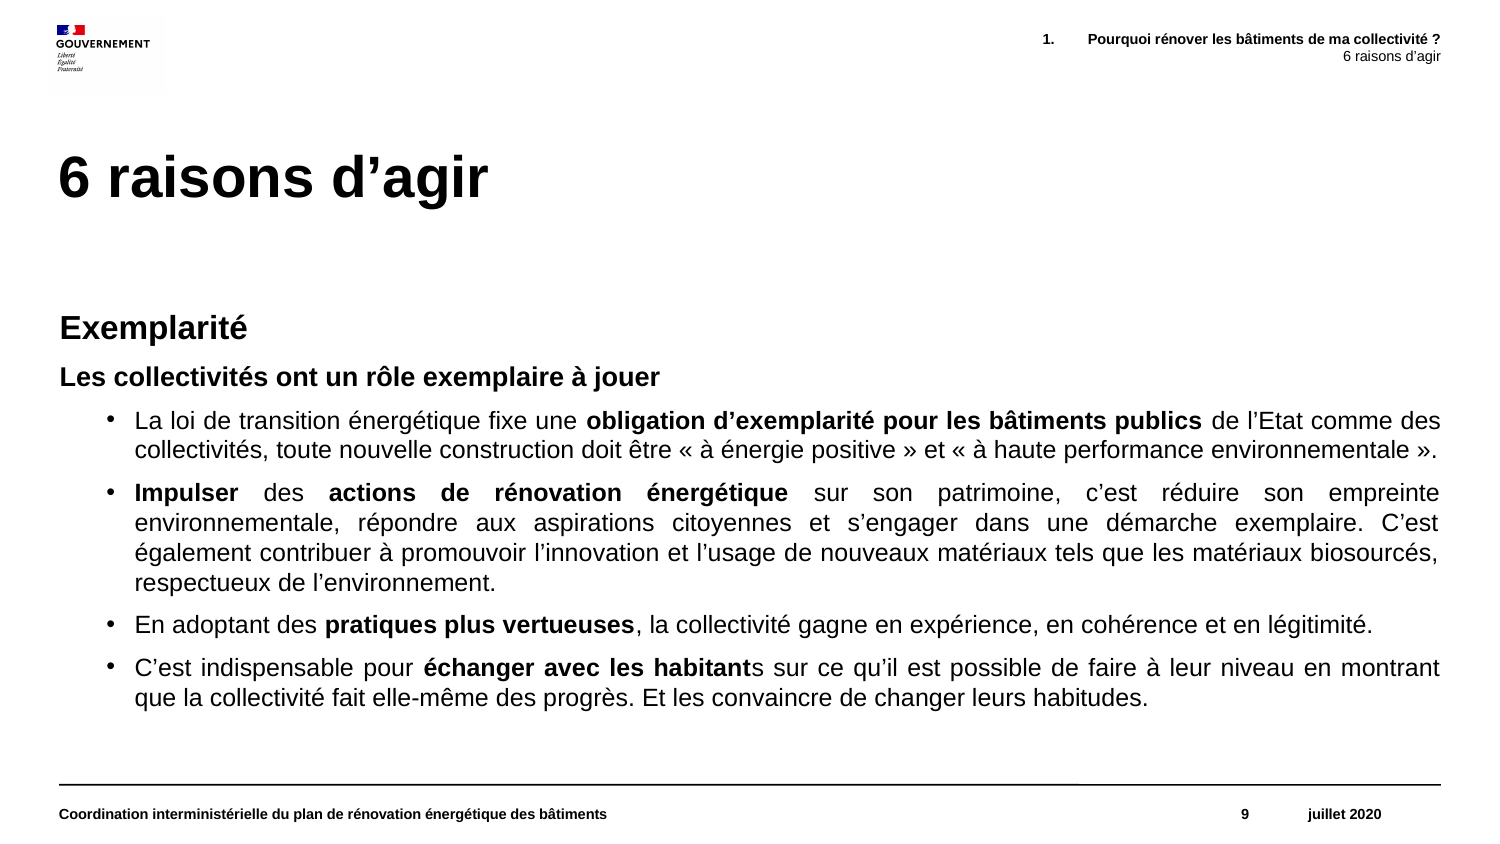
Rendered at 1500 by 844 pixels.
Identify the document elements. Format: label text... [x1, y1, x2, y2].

list Pourquoi rénover les bâtiments de ma collectivité ? 6 raisons d’agir [542, 28, 1442, 90]
picture [47, 15, 166, 94]
text_box Coordination interministérielle du plan de rénovation énergétique des bâtiments [58, 805, 1028, 823]
title 6 raisons d’agir [58, 147, 1442, 267]
text_box juillet 2020 [1248, 805, 1441, 823]
list Exemplarité Les collectivités ont un rôle exemplaire à jouer La loi de transition énergétique fixe une obligation d’exemplarité pour les bâtiments publics de l’Etat comme des collectivités, toute nouvelle construction doit être « à énergie positive » et « à haute performance environnementale ». Impulser des actions de rénovation énergétique sur son patrimoine, c’est réduire son empreinte environnementale, répondre aux aspirations citoyennes et s’engager dans une démarche exemplaire. C’est également contribuer à promouvoir l’innovation et l’usage de nouveaux matériaux tels que les matériaux biosourcés, respectueux de l’environnement. En adoptant des pratiques plus vertueuses, la collectivité gagne en expérience, en cohérence et en légitimité. C’est indispensable pour échanger avec les habitants sur ce qu’il est possible de faire à leur niveau en montrant que la collectivité fait elle-même des progrès. Et les convaincre de changer leurs habitudes. [59, 306, 1442, 730]
slide_number 9 [1227, 803, 1250, 826]
